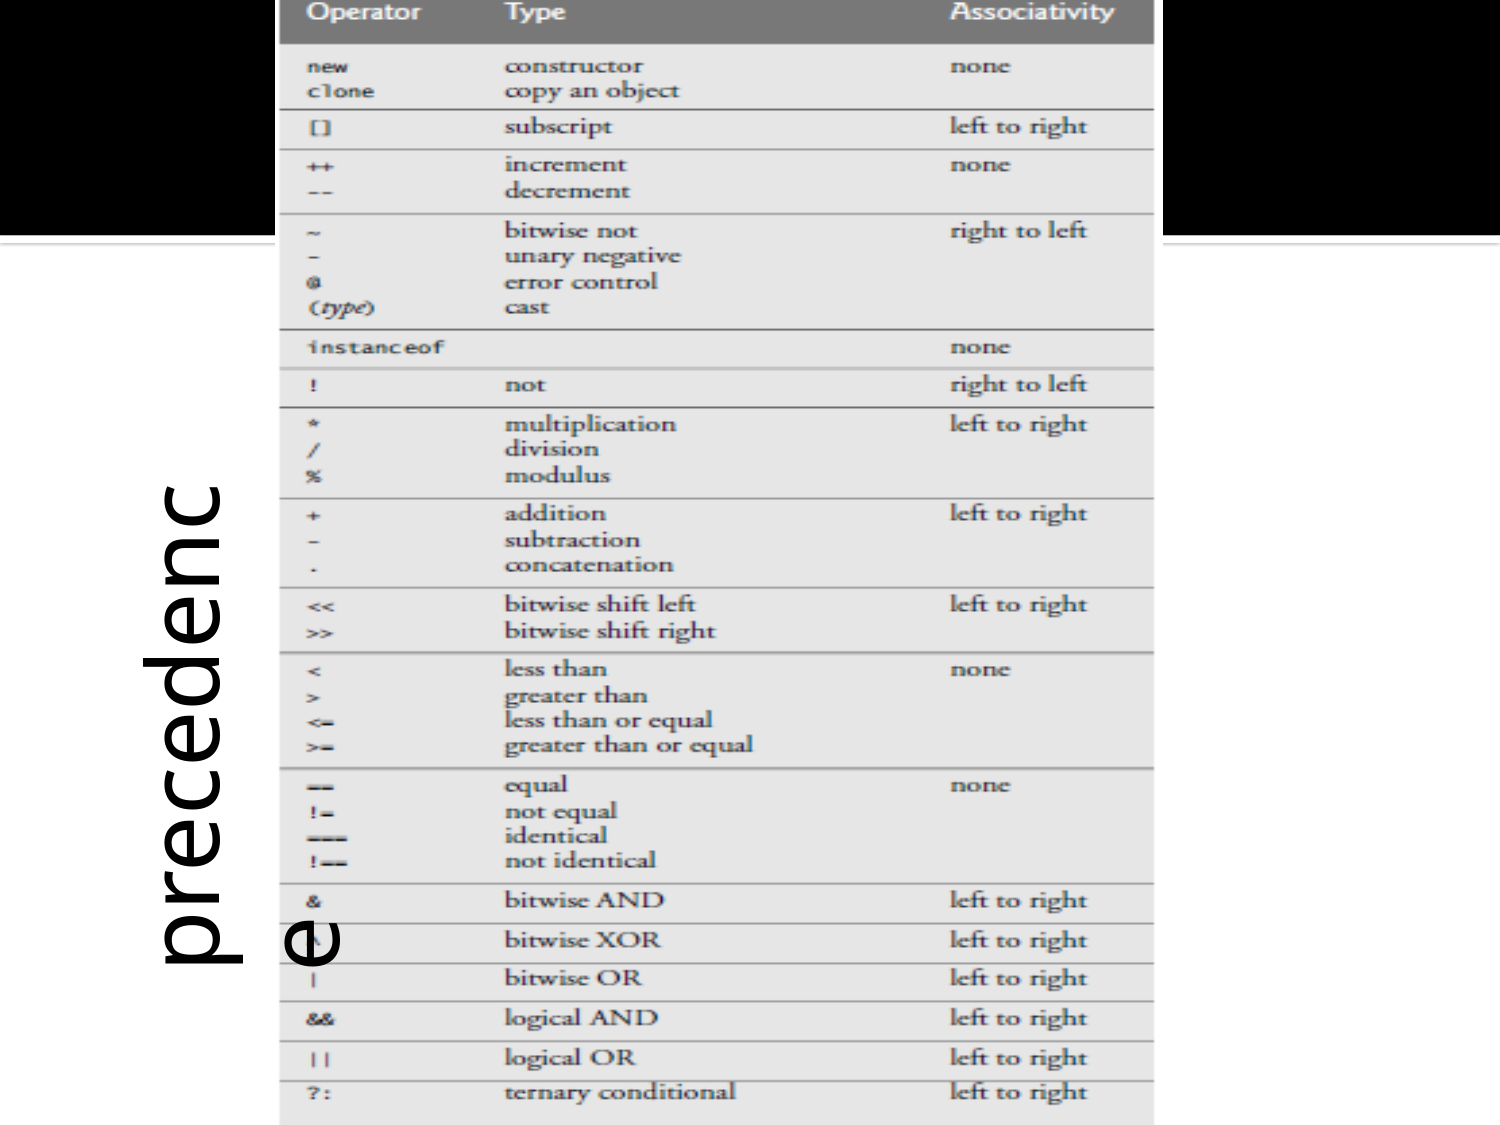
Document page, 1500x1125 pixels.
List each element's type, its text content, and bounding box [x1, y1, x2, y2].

picture [274, 0, 1163, 1125]
text_box precedence [112, 462, 264, 988]
